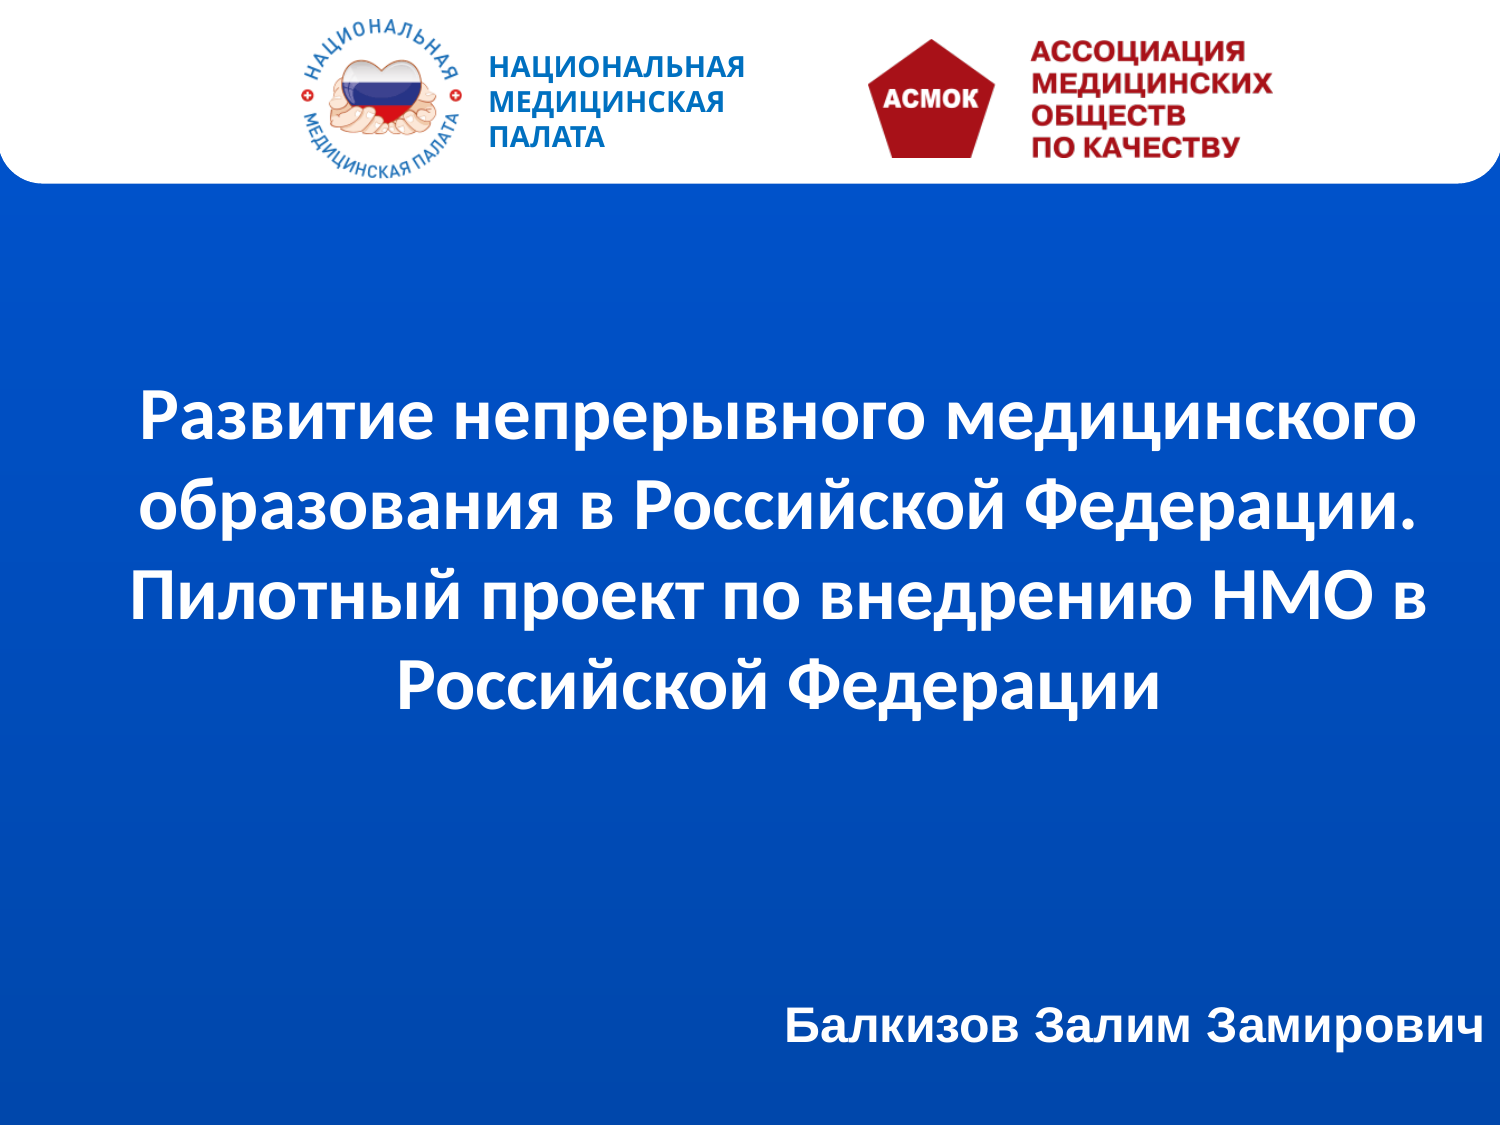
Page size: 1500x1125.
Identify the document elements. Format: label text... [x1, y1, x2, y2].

title Развитие непрерывного медицинского образования в Российской Федерации. Пилотный проект по внедрению НМО в Российской Федерации [88, 207, 1471, 882]
text_box [0, 0, 1500, 184]
picture [300, 18, 462, 179]
text_box Балкизов Залим Замирович [0, 985, 1500, 1060]
text_box НАЦИОНАЛЬНАЯ МЕДИЦИНСКАЯ ПАЛАТА [473, 40, 833, 157]
picture [867, 39, 1273, 159]
